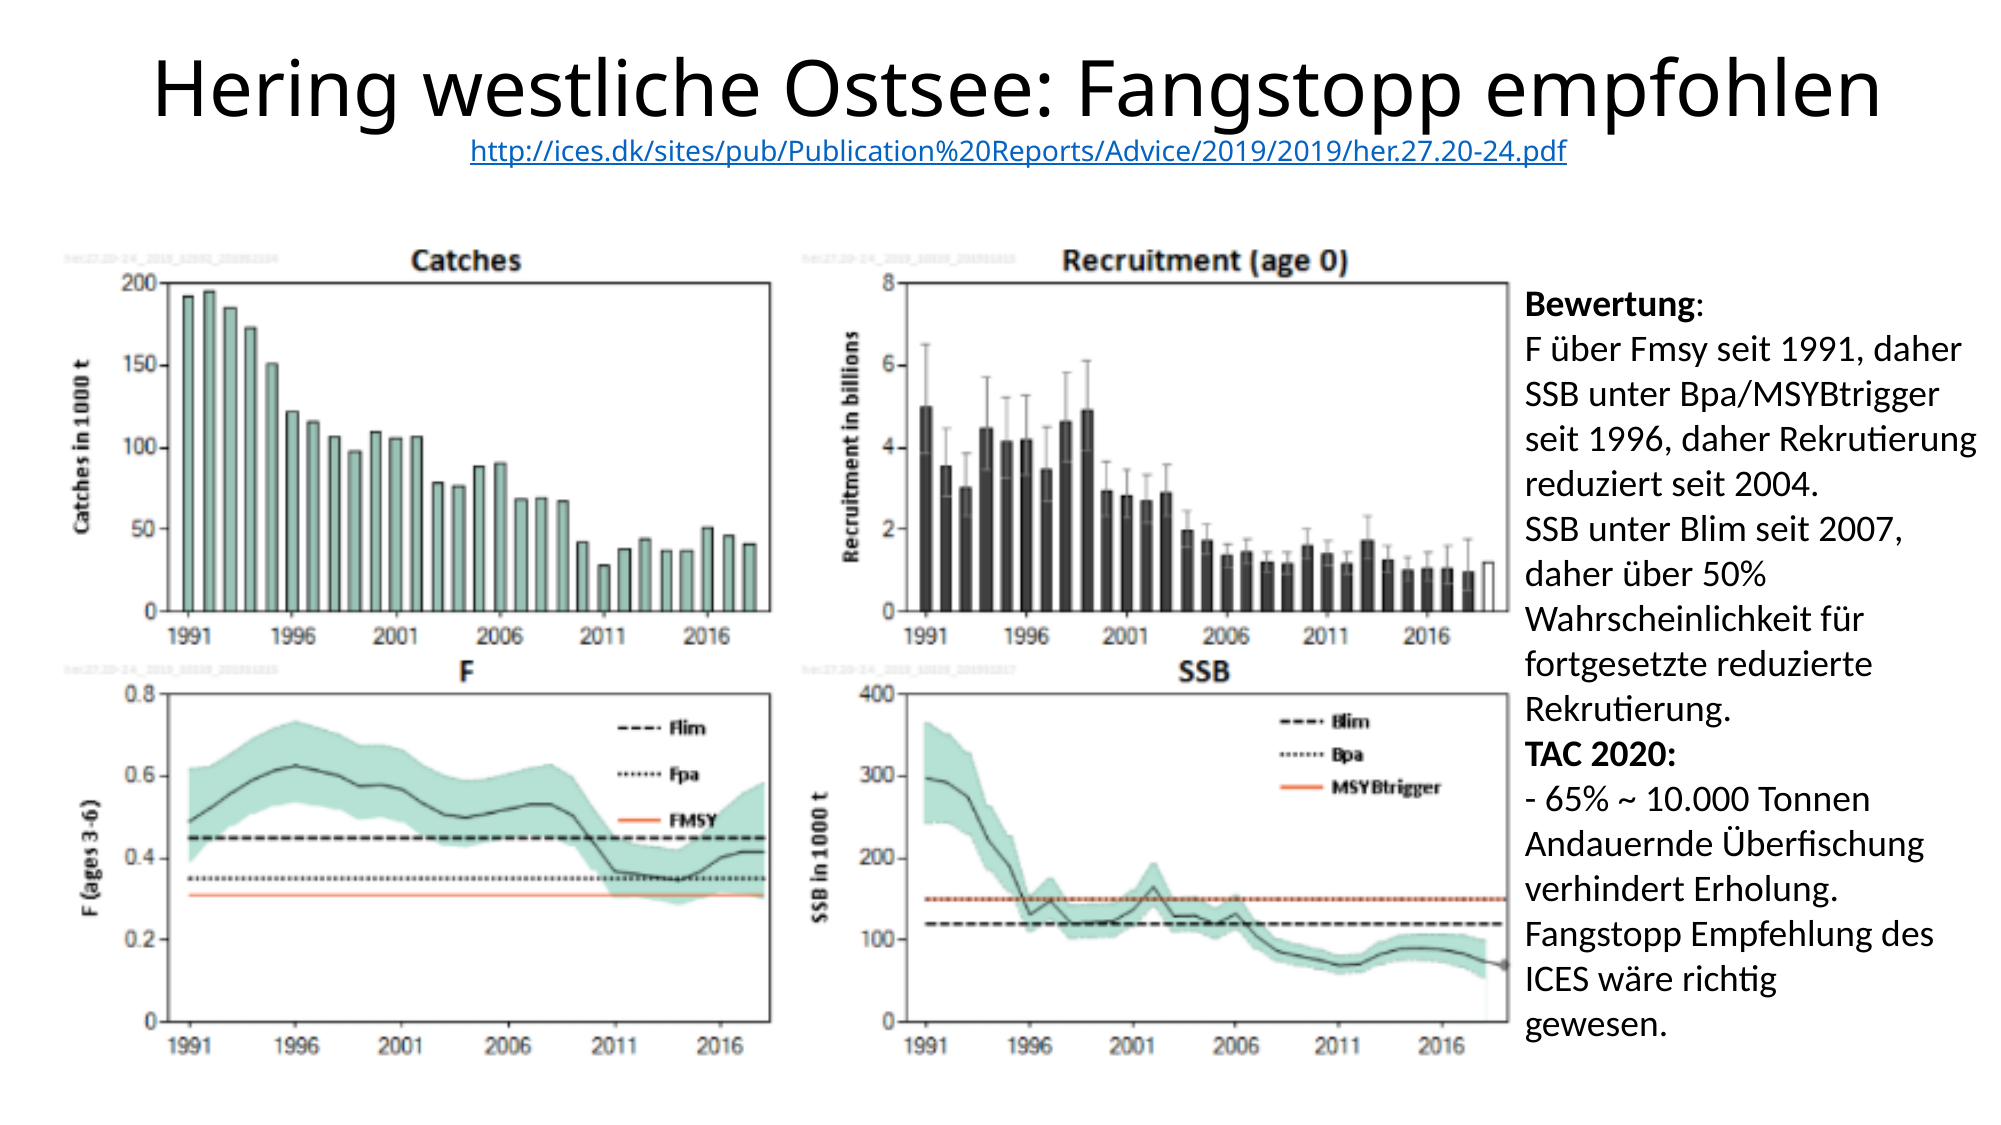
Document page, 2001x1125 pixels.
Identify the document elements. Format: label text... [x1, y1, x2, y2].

title Hering westliche Ostsee: Fangstopp empfohlen http://ices.dk/sites/pub/Publication%20Reports/Advice/2019/2019/her.27.20-24.pdf [128, 0, 1909, 218]
picture [0, 232, 1566, 1065]
text_box Bewertung: F über Fmsy seit 1991, daher SSB unter Bpa/MSYBtrigger seit 1996, daher Rekrutierung reduziert seit 2004. SSB unter Blim seit 2007, daher über 50% Wahrscheinlichkeit für fortgesetzte reduzierte Rekrutierung. TAC 2020: - 65% ~ 10.000 Tonnen Andauernde Überfischung verhindert Erholung. Fangstopp Empfehlung des ICES wäre richtig gewesen. [1566, 271, 2000, 1051]
